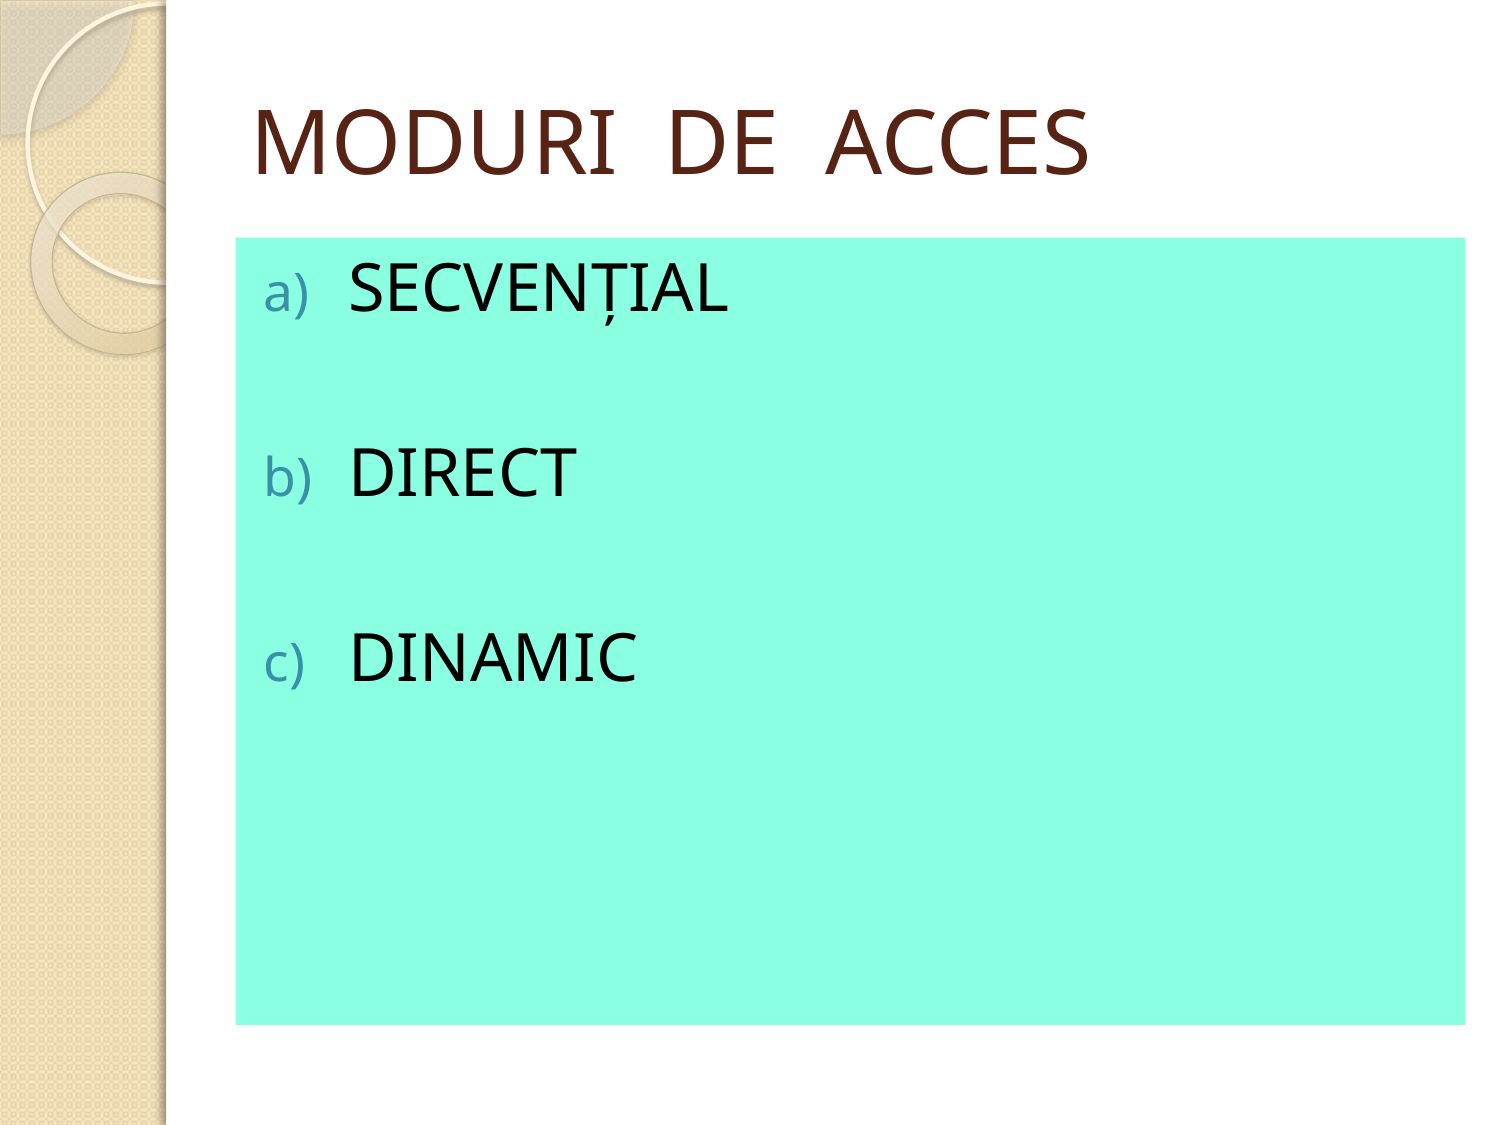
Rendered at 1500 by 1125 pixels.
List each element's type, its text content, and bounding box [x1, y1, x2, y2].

title MODURI DE ACCES [235, 45, 1466, 233]
list SECVENŢIAL DIRECT DINAMIC [235, 237, 1466, 1025]
